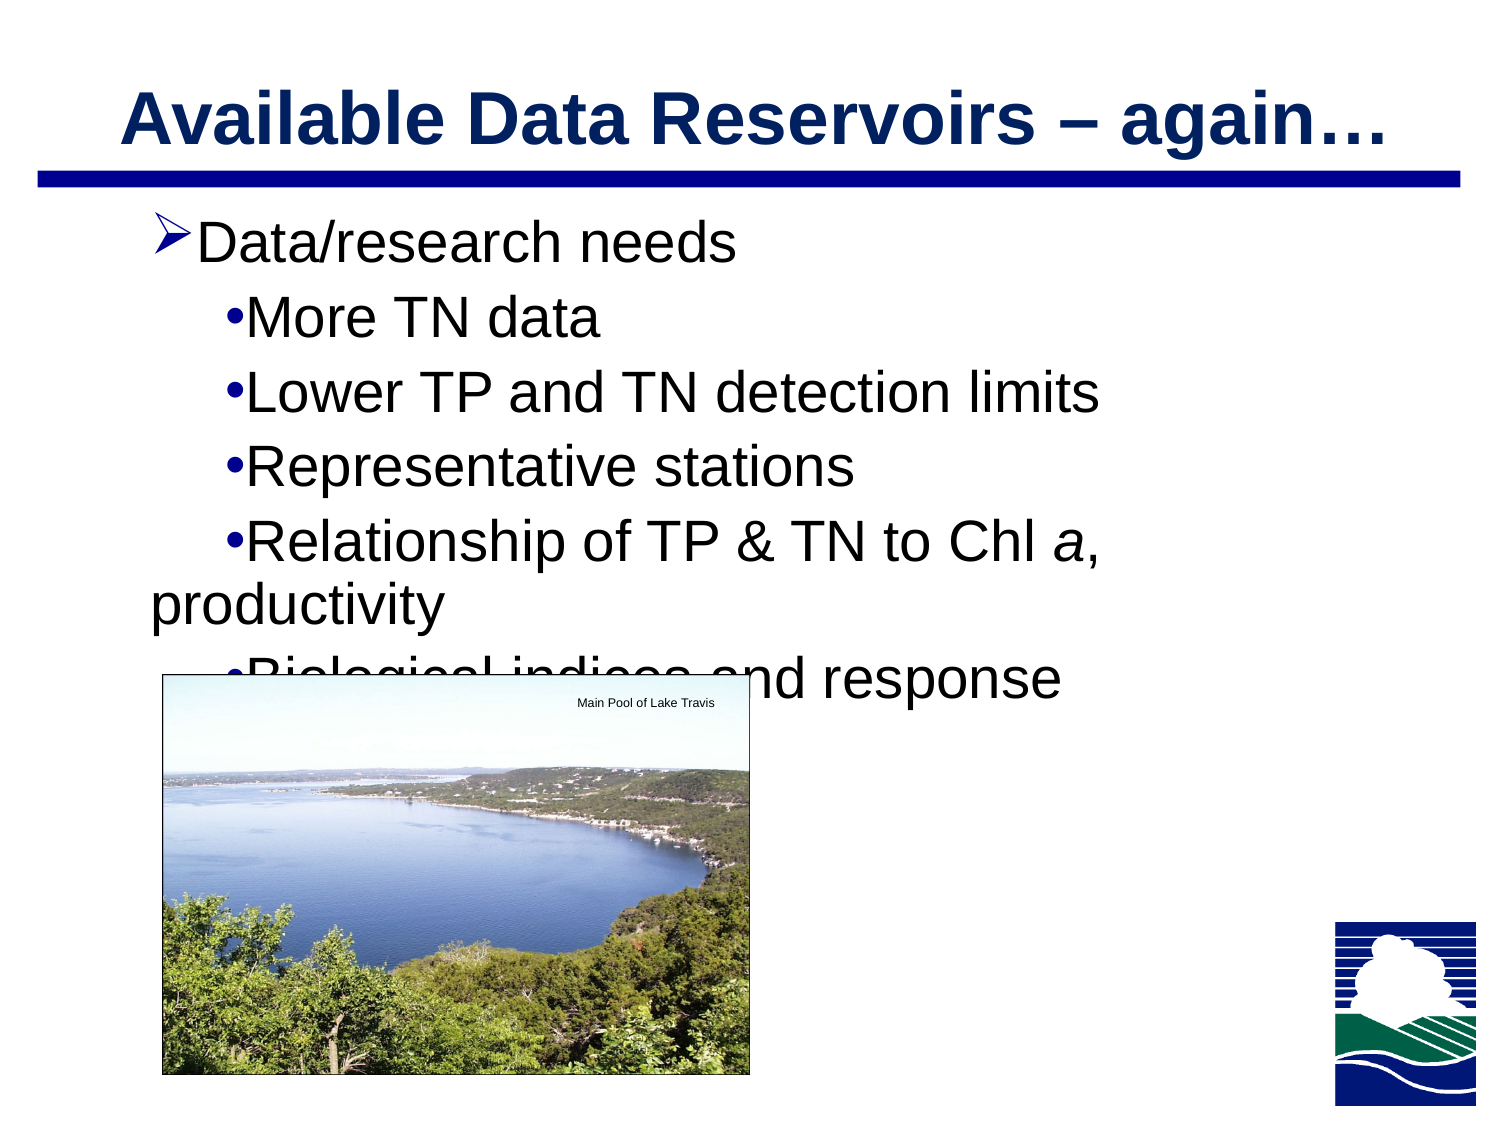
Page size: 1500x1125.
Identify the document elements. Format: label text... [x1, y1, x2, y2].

title Available Data Reservoirs – again… [24, 69, 1488, 258]
text_box [37, 170, 1461, 188]
picture [1331, 918, 1480, 1110]
list Data/research needs More TN data Lower TP and TN detection limits Representative stations Relationship of TP & TN to Chl a, productivity Biological indices and response [75, 212, 1413, 851]
picture [162, 674, 751, 1076]
